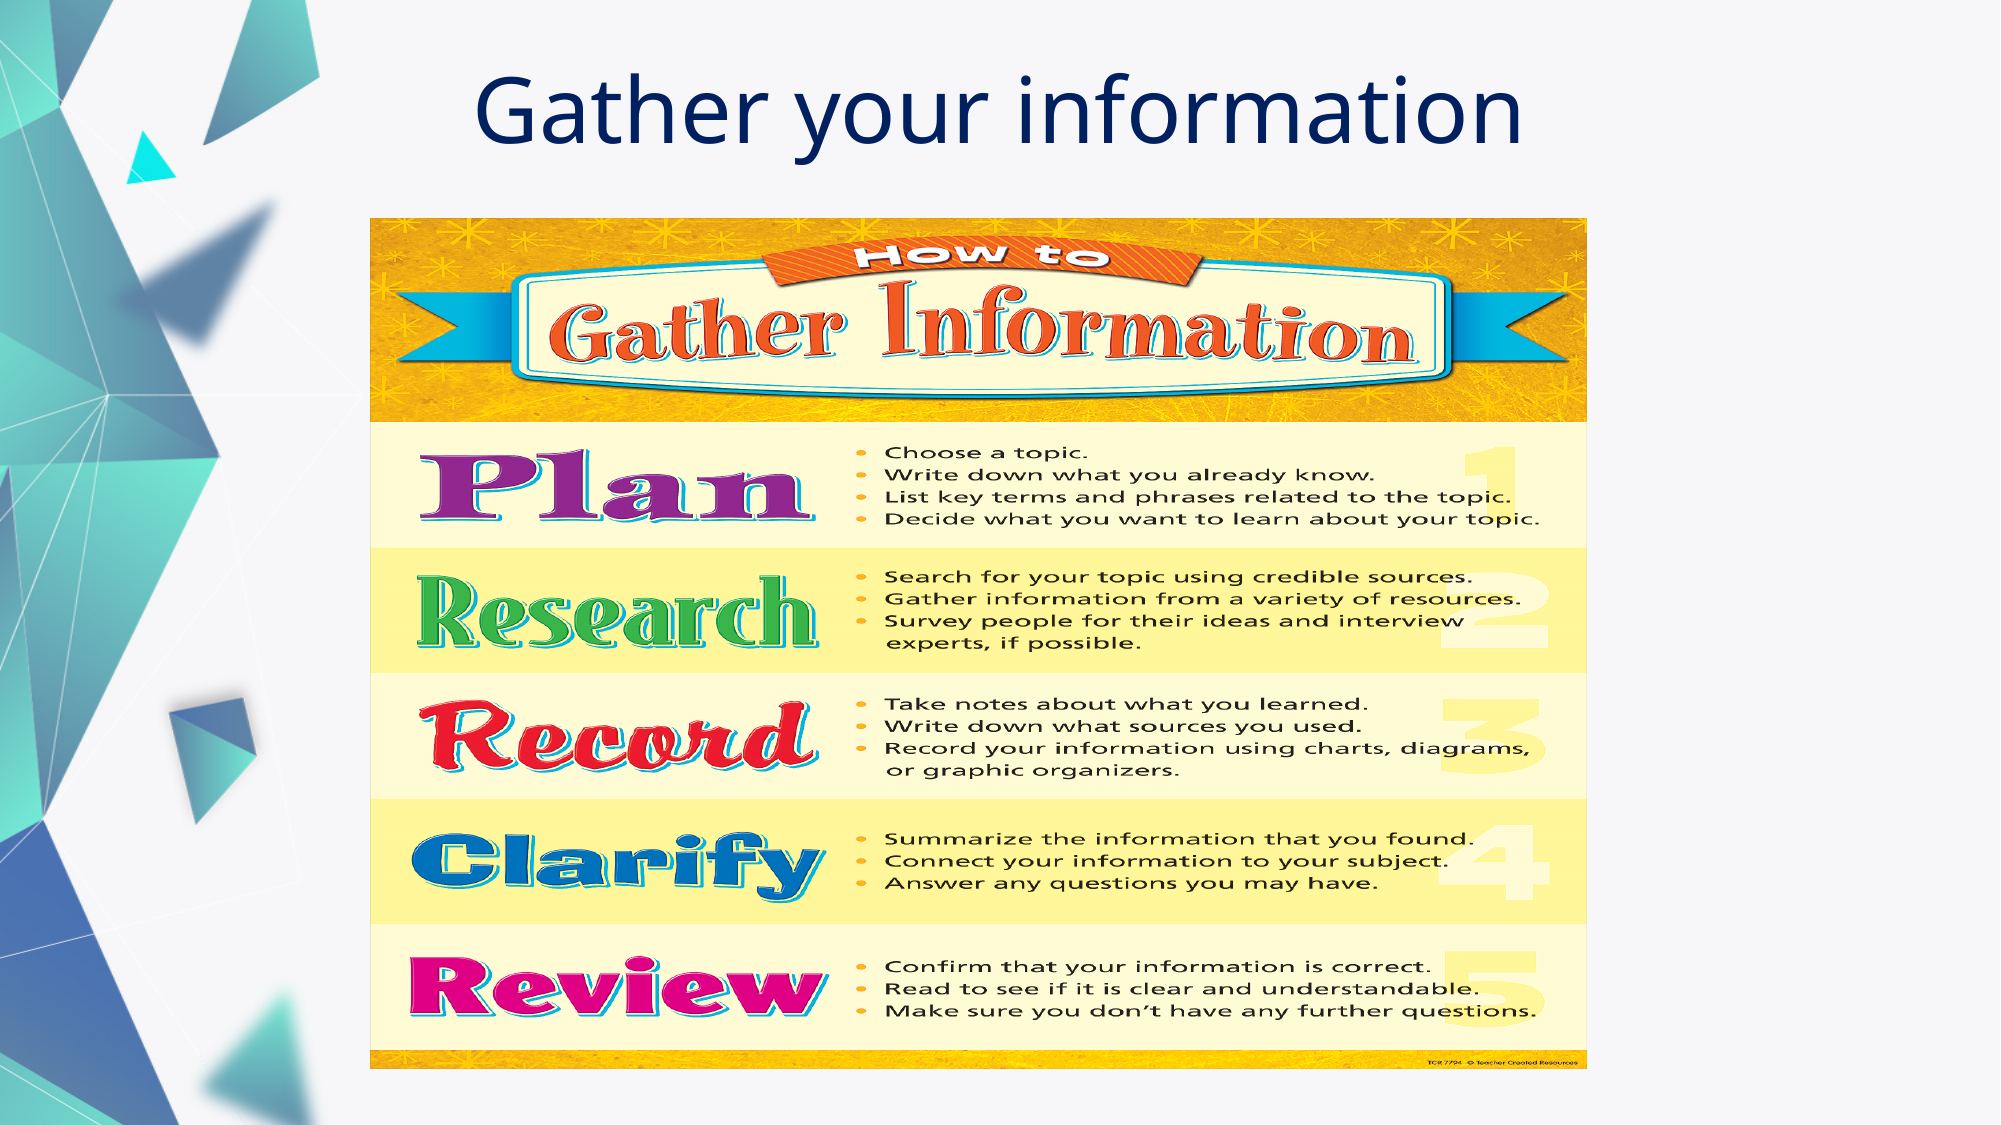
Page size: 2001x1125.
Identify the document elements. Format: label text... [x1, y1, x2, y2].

title Gather your information [137, 59, 1863, 278]
picture [0, 0, 2000, 1125]
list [370, 218, 1587, 1069]
